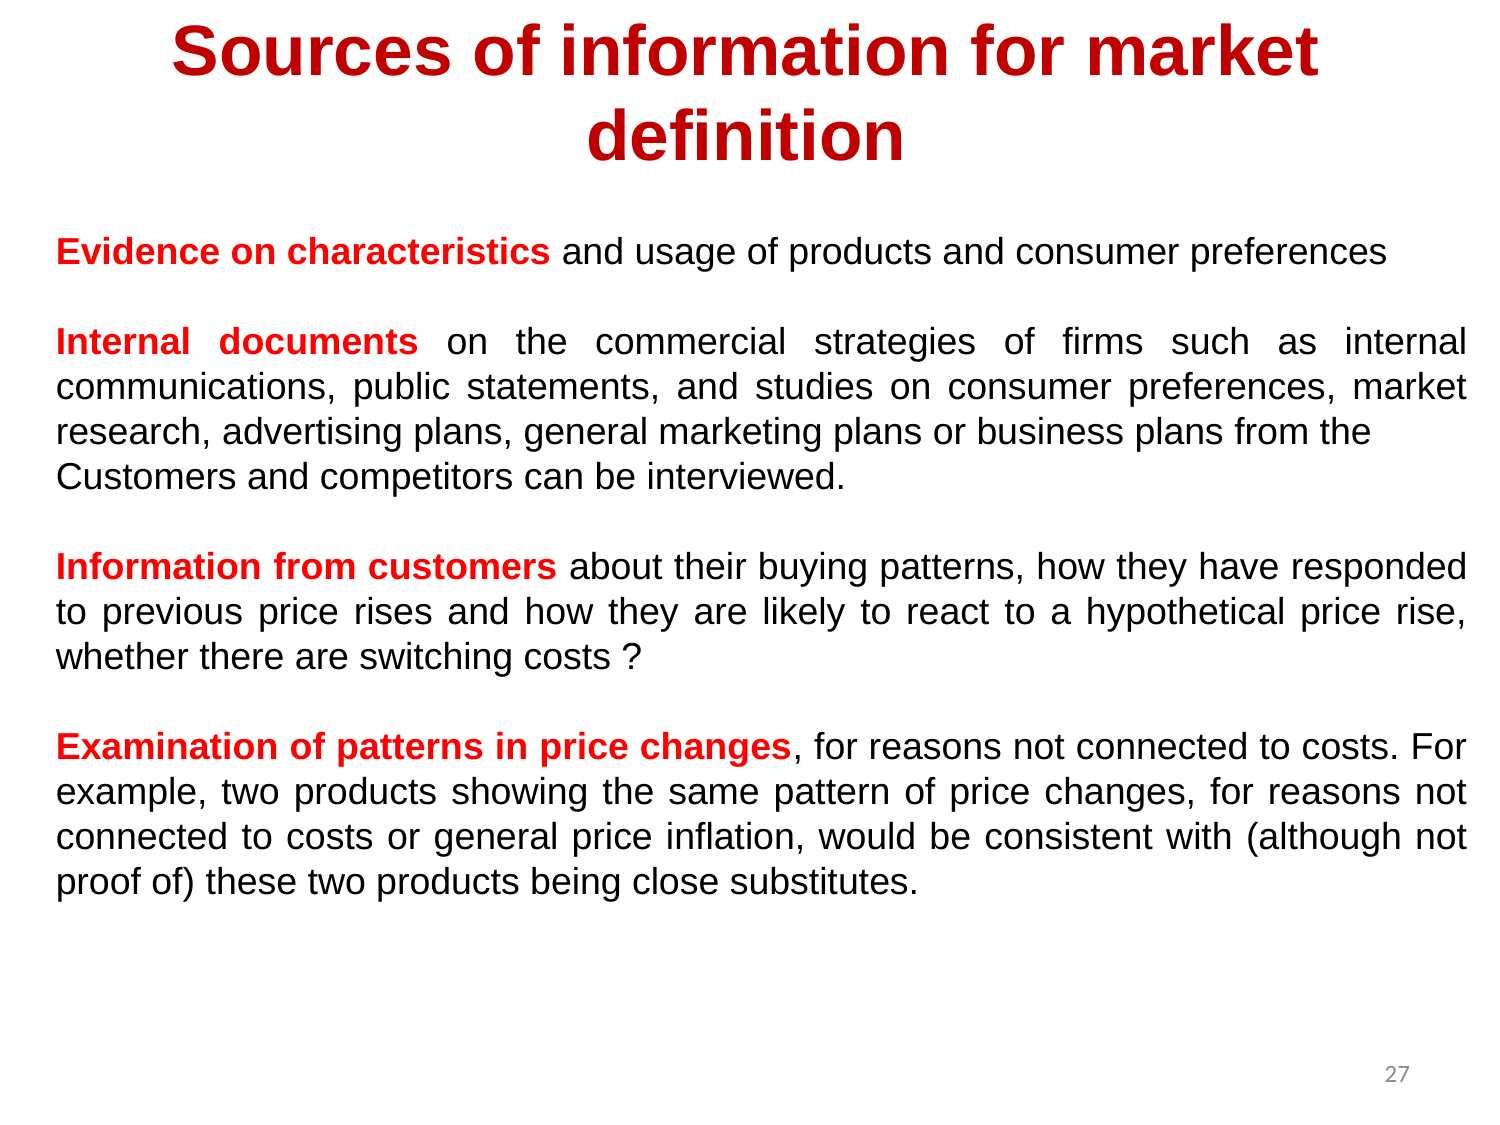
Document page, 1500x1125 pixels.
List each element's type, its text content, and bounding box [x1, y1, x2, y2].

text_box Evidence on characteristics and usage of products and consumer preferences Internal documents on the commercial strategies of firms such as internal communications, public statements, and studies on consumer preferences, market research, advertising plans, general marketing plans or business plans from the Customers and competitors can be interviewed. Information from customers about their buying patterns, how they have responded to previous price rises and how they are likely to react to a hypothetical price rise, whether there are switching costs ? Examination of patterns in price changes, for reasons not connected to costs. For example, two products showing the same pattern of price changes, for reasons not connected to costs or general price inflation, would be consistent with (although not proof of) these two products being close substitutes. [41, 219, 1483, 910]
slide_number 27 [1074, 1042, 1425, 1103]
title Sources of information for market definition [33, 0, 1459, 183]
